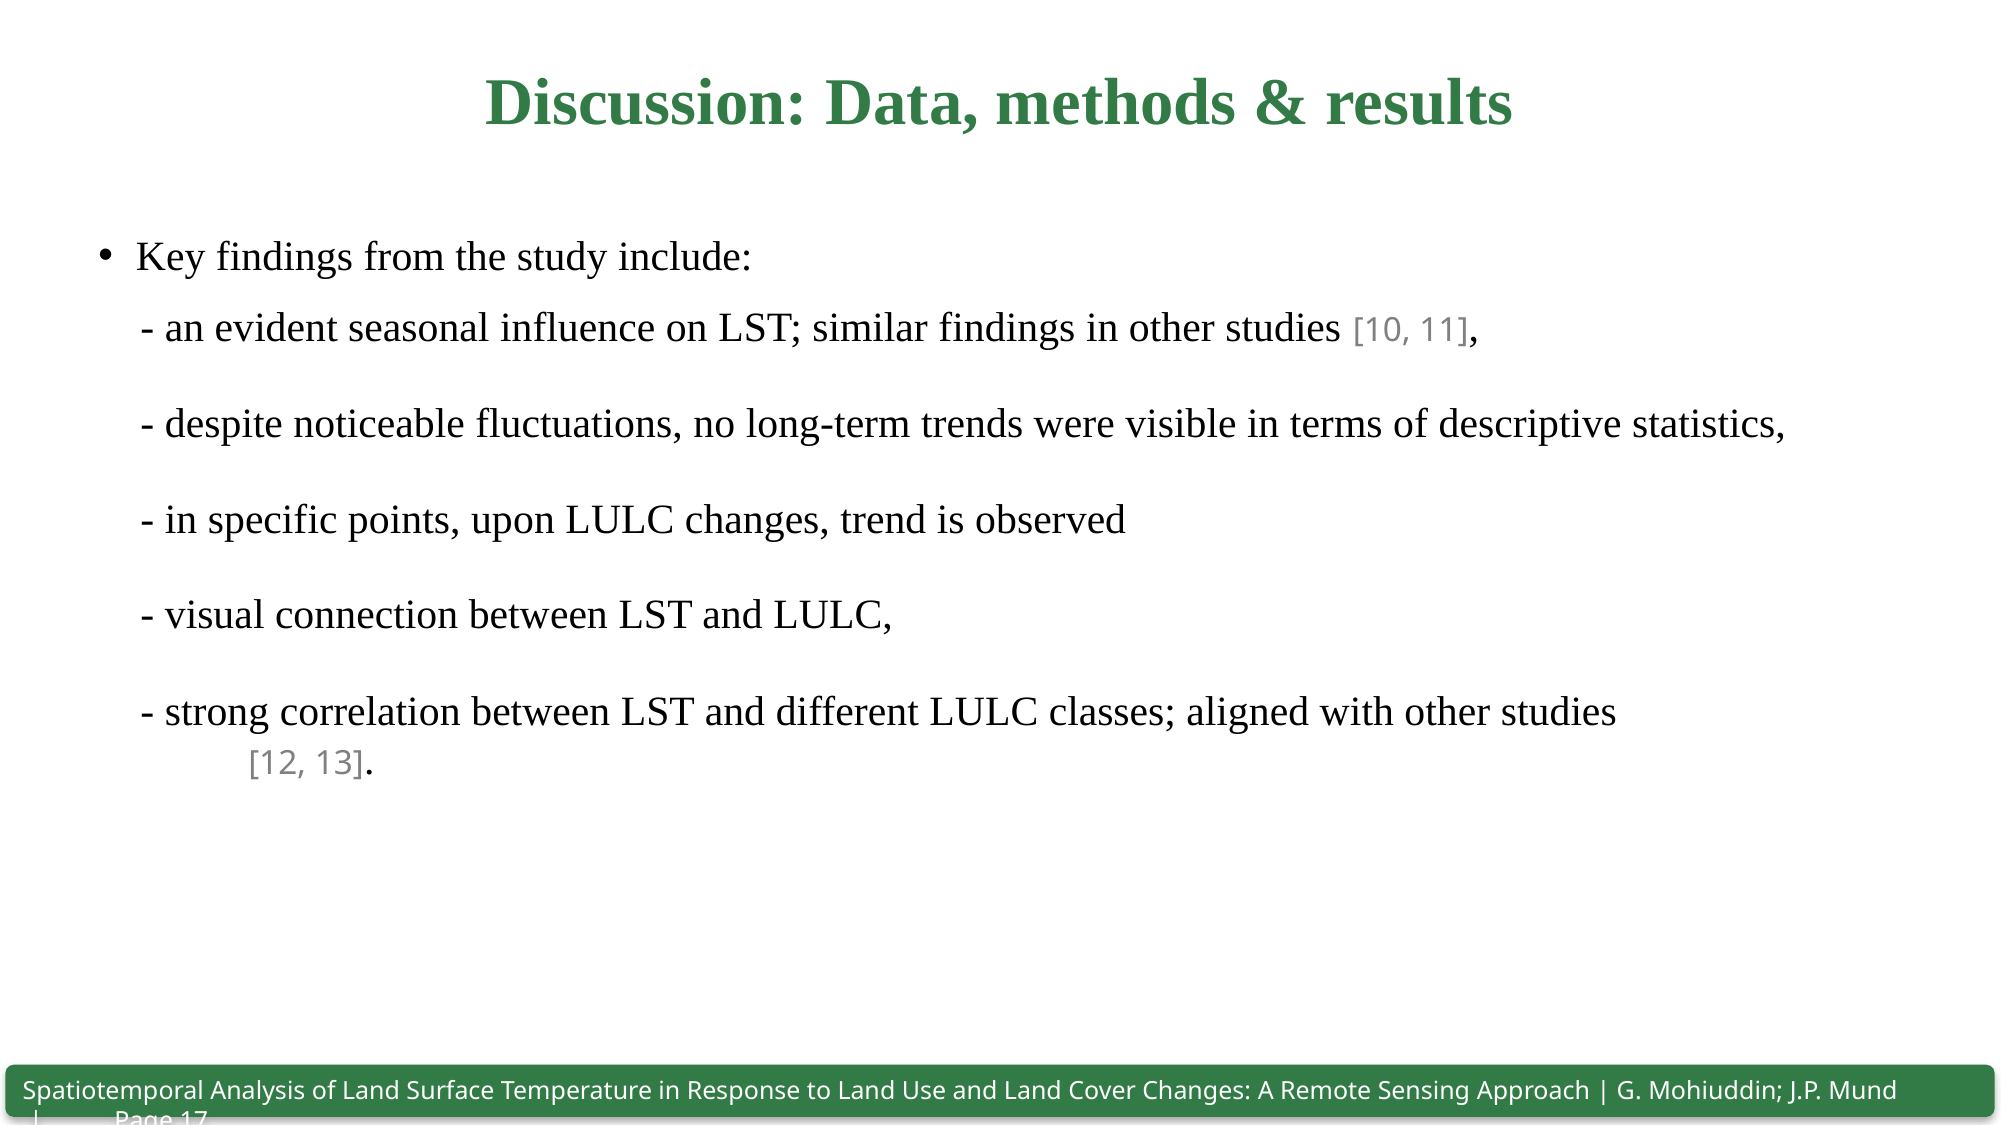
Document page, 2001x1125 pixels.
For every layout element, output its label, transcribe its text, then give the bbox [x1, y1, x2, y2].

list Key findings from the study include: - an evident seasonal influence on LST; similar findings in other studies [10, 11], - despite noticeable fluctuations, no long-term trends were visible in terms of descriptive statistics, - in specific points, upon LULC changes, trend is observed - visual connection between LST and LULC, - strong correlation between LST and different LULC classes; aligned with other studies [12, 13]. [83, 196, 1809, 820]
title Discussion: Data, methods & results [137, 59, 1863, 145]
